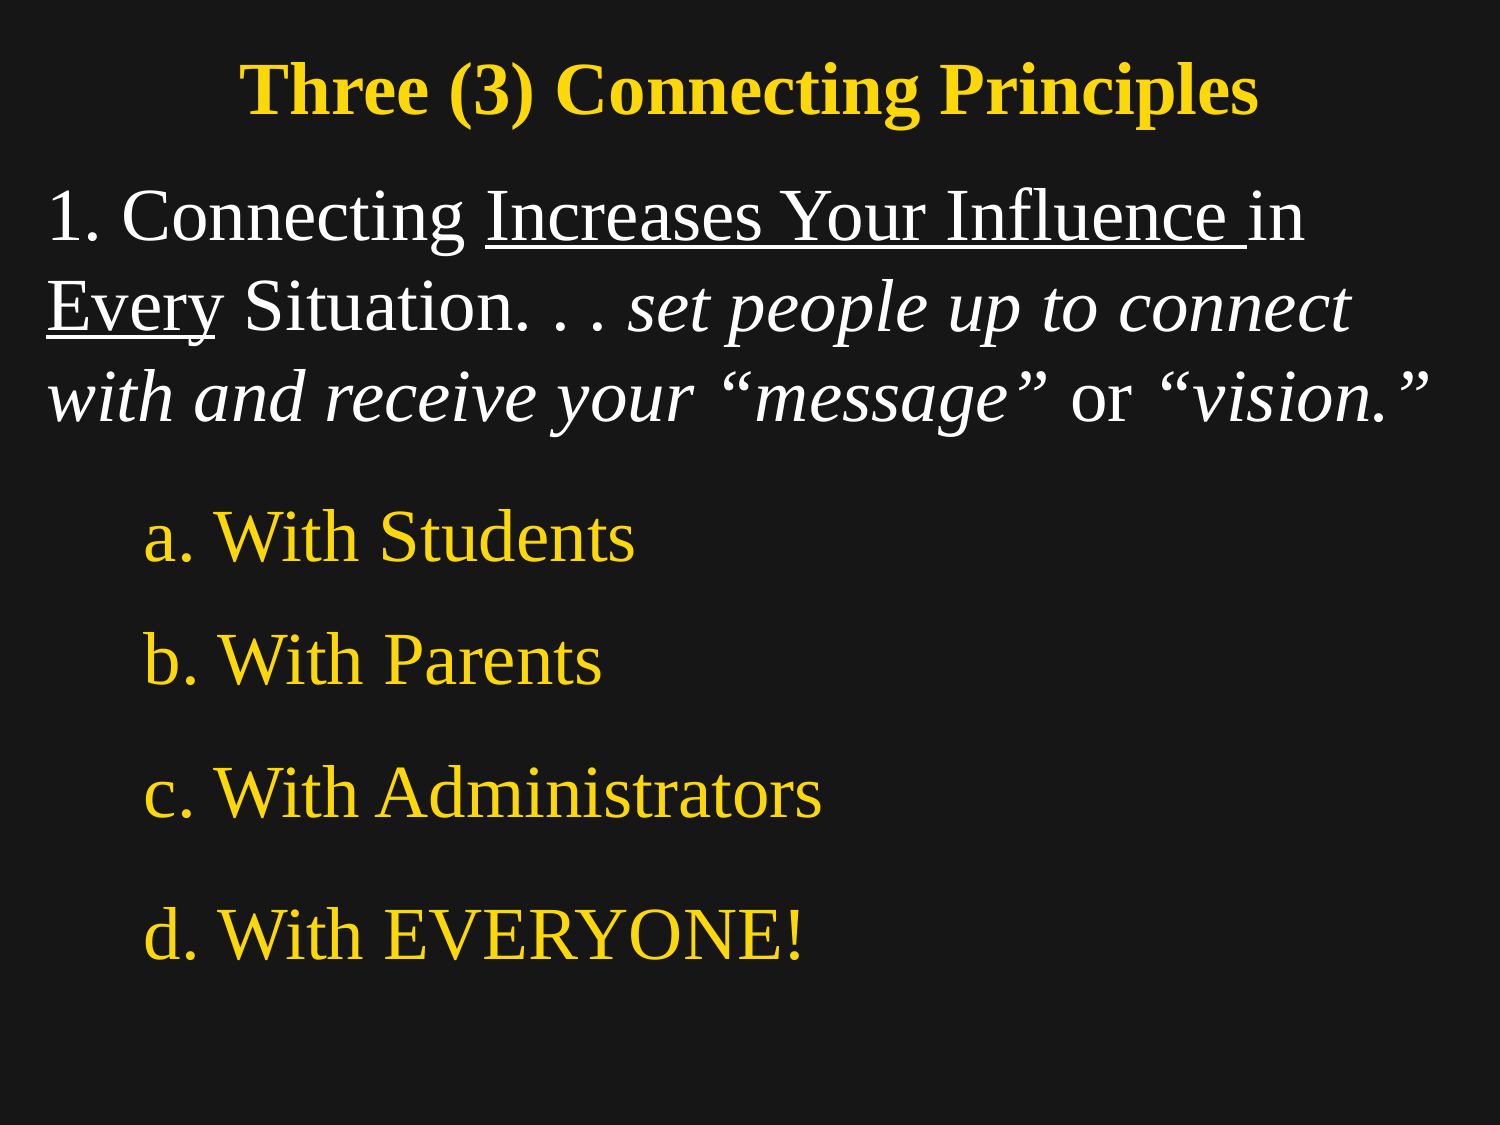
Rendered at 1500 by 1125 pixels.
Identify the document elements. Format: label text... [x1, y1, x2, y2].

text_box 1. Connecting Increases Your Influence in Every Situation. . . [31, 158, 1435, 248]
text_box a. With Students [129, 478, 1174, 602]
text_box Three (3) Connecting Principles [0, 32, 1500, 138]
text_box d. With EVERYONE! [129, 876, 1174, 1072]
text_box set people up to connect with and receive your “message” or “vision.” [31, 248, 1454, 534]
text_box b. With Parents [129, 602, 1174, 798]
text_box c. With Administrators [129, 798, 1174, 876]
